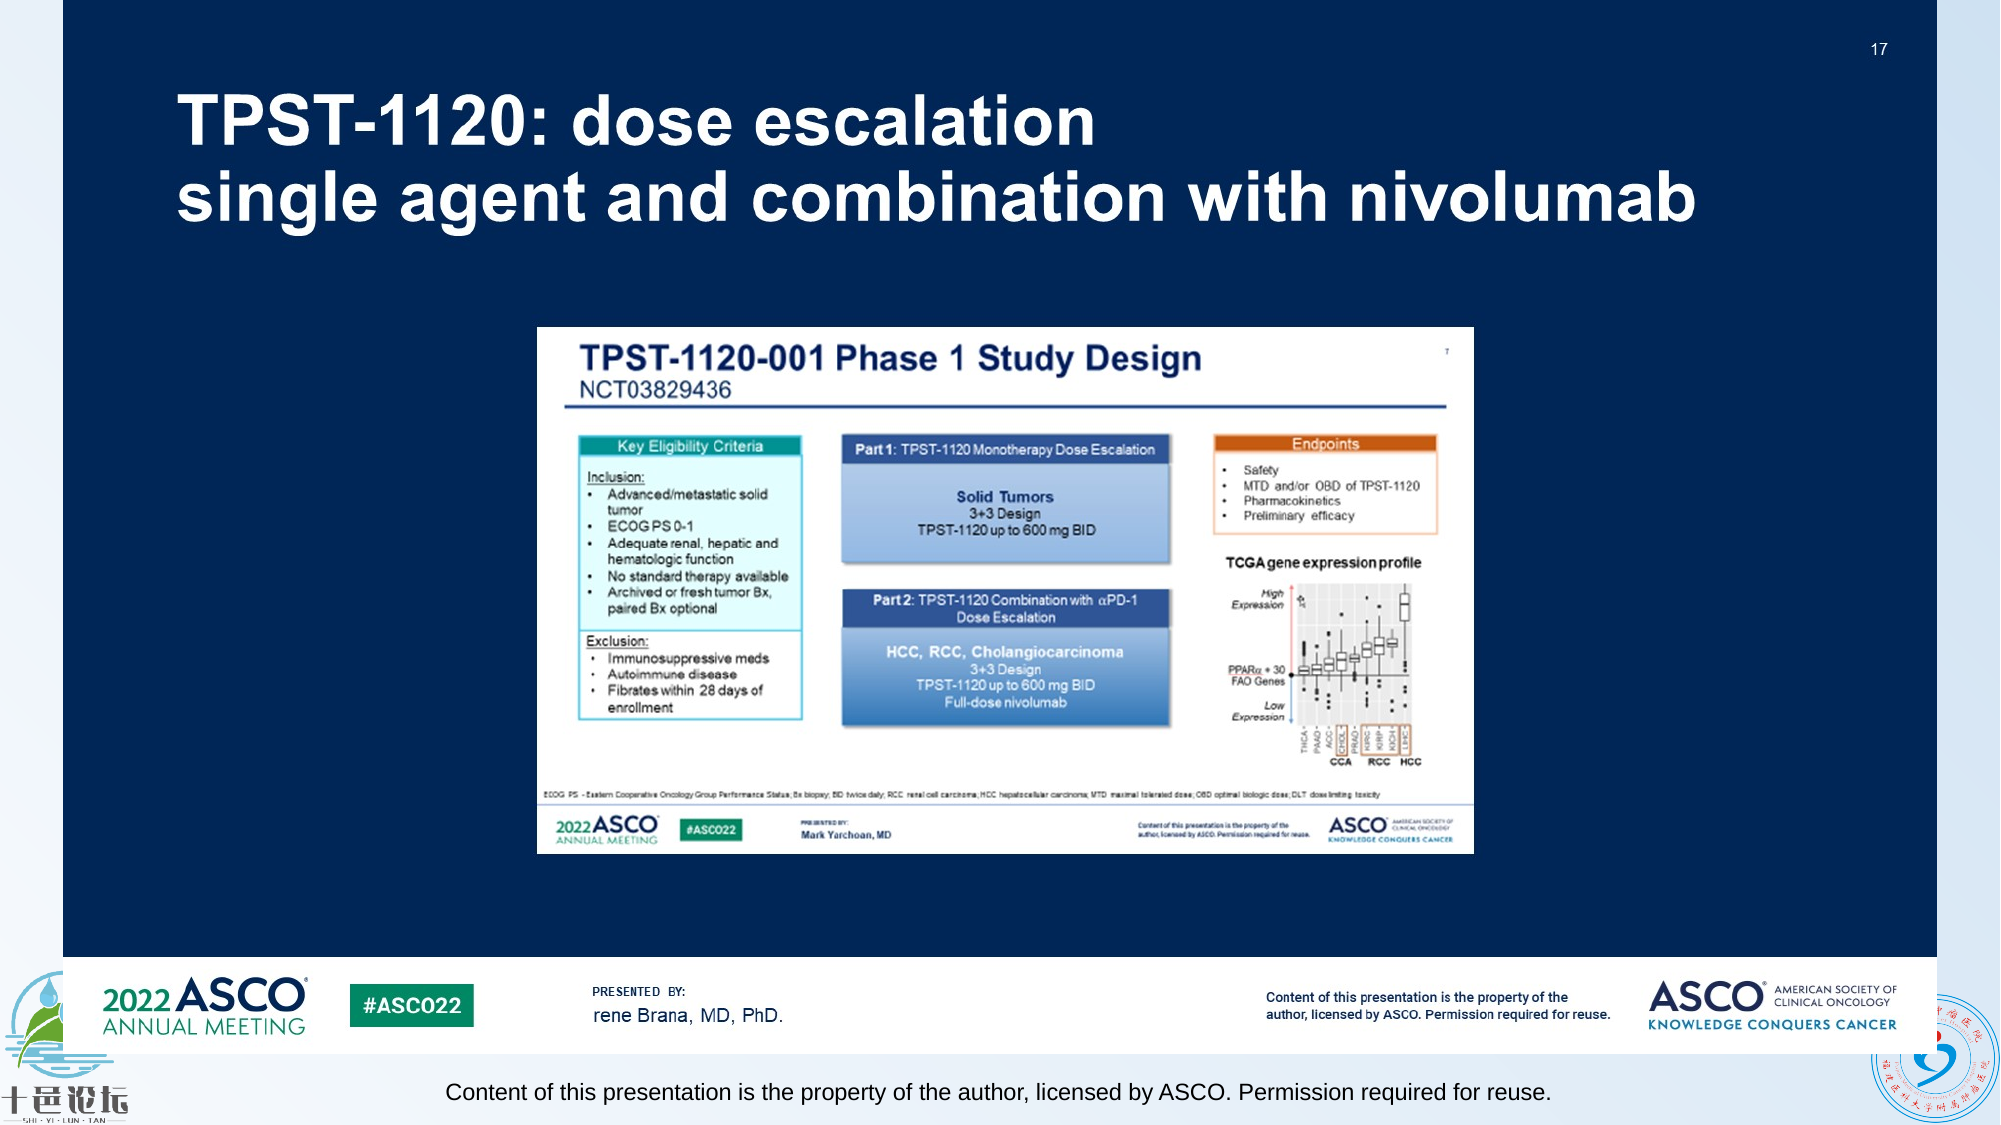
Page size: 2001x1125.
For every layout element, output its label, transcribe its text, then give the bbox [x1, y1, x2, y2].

picture [0, 0, 2000, 1123]
picture [1948, 1071, 2000, 1123]
text_box Content of this presentation is the property of the author, licensed by ASCO. Permission required for reuse. [59, 1060, 1938, 1120]
picture [1948, 994, 2000, 1046]
